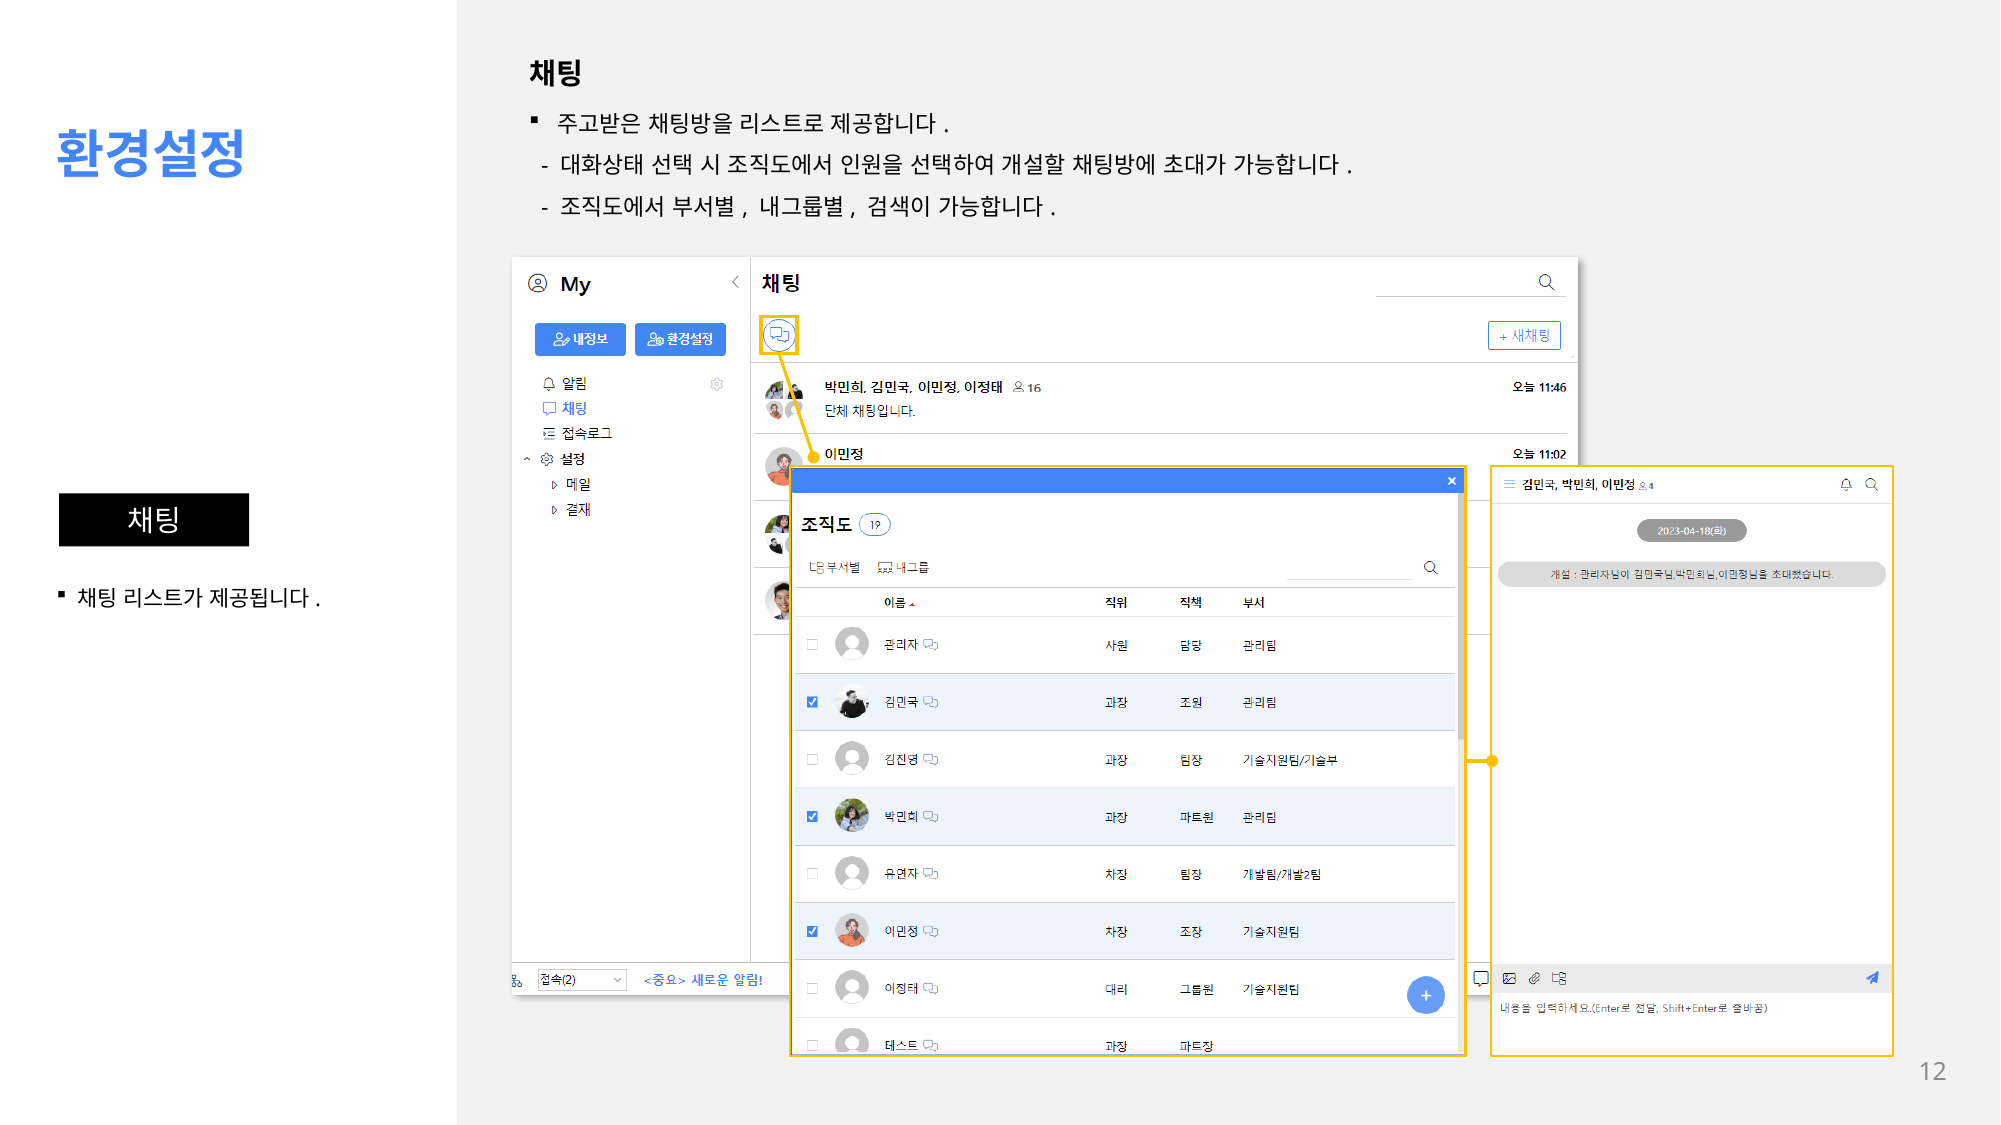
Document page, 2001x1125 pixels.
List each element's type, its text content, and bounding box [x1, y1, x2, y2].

picture [512, 257, 1892, 1055]
text_box 채팅 [514, 30, 869, 88]
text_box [778, 353, 814, 458]
text_box 환경설정 [41, 114, 410, 192]
text_box 주고받은 채팅방을 리스트로 제공합니다. - 대화상태 선택 시 조직도에서 인원을 선택하여 개설할 채팅방에 초대가 가능합니다. - 조직도에서 부서별, 내그룹별, 검색이 가능합니다. [514, 88, 1923, 227]
text_box 채팅 리스트가 제공됩니다. [41, 563, 457, 618]
text_box 채팅 [58, 492, 250, 548]
